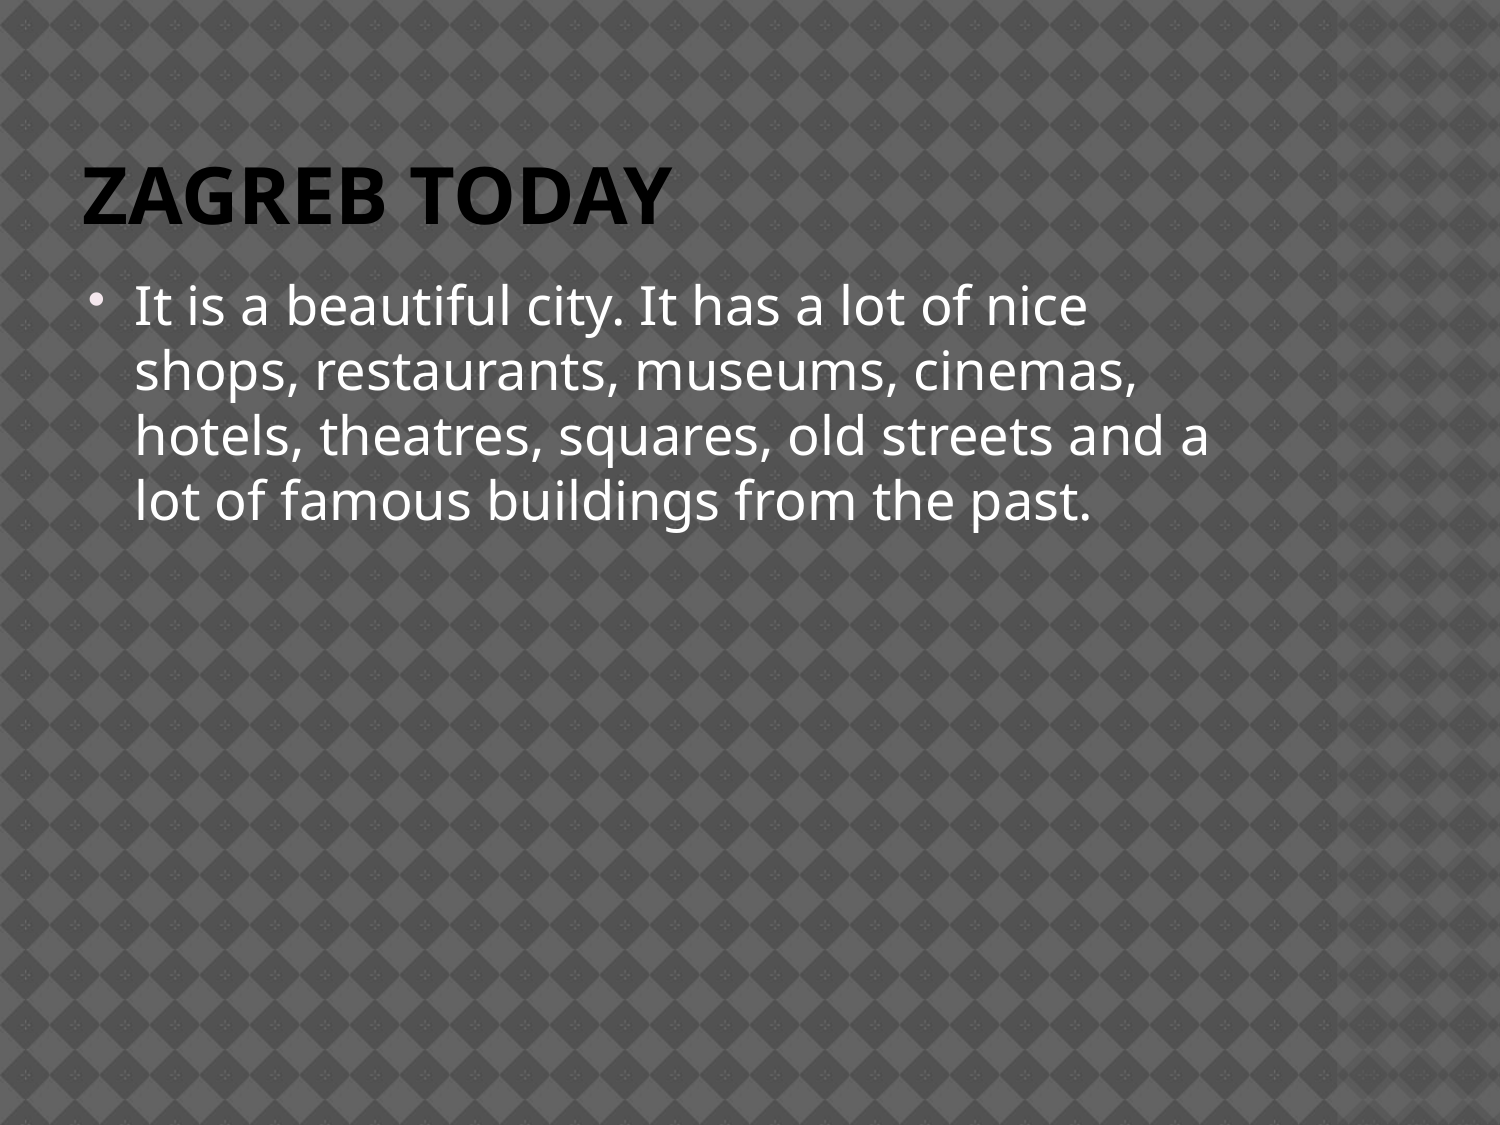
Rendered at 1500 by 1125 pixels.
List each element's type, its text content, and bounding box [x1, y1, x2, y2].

list It is a beautiful city. It has a lot of nice shops, restaurants, museums, cinemas, hotels, theatres, squares, old streets and a lot of famous buildings from the past. [75, 264, 1263, 1059]
title Zagreb today [75, 52, 1263, 240]
